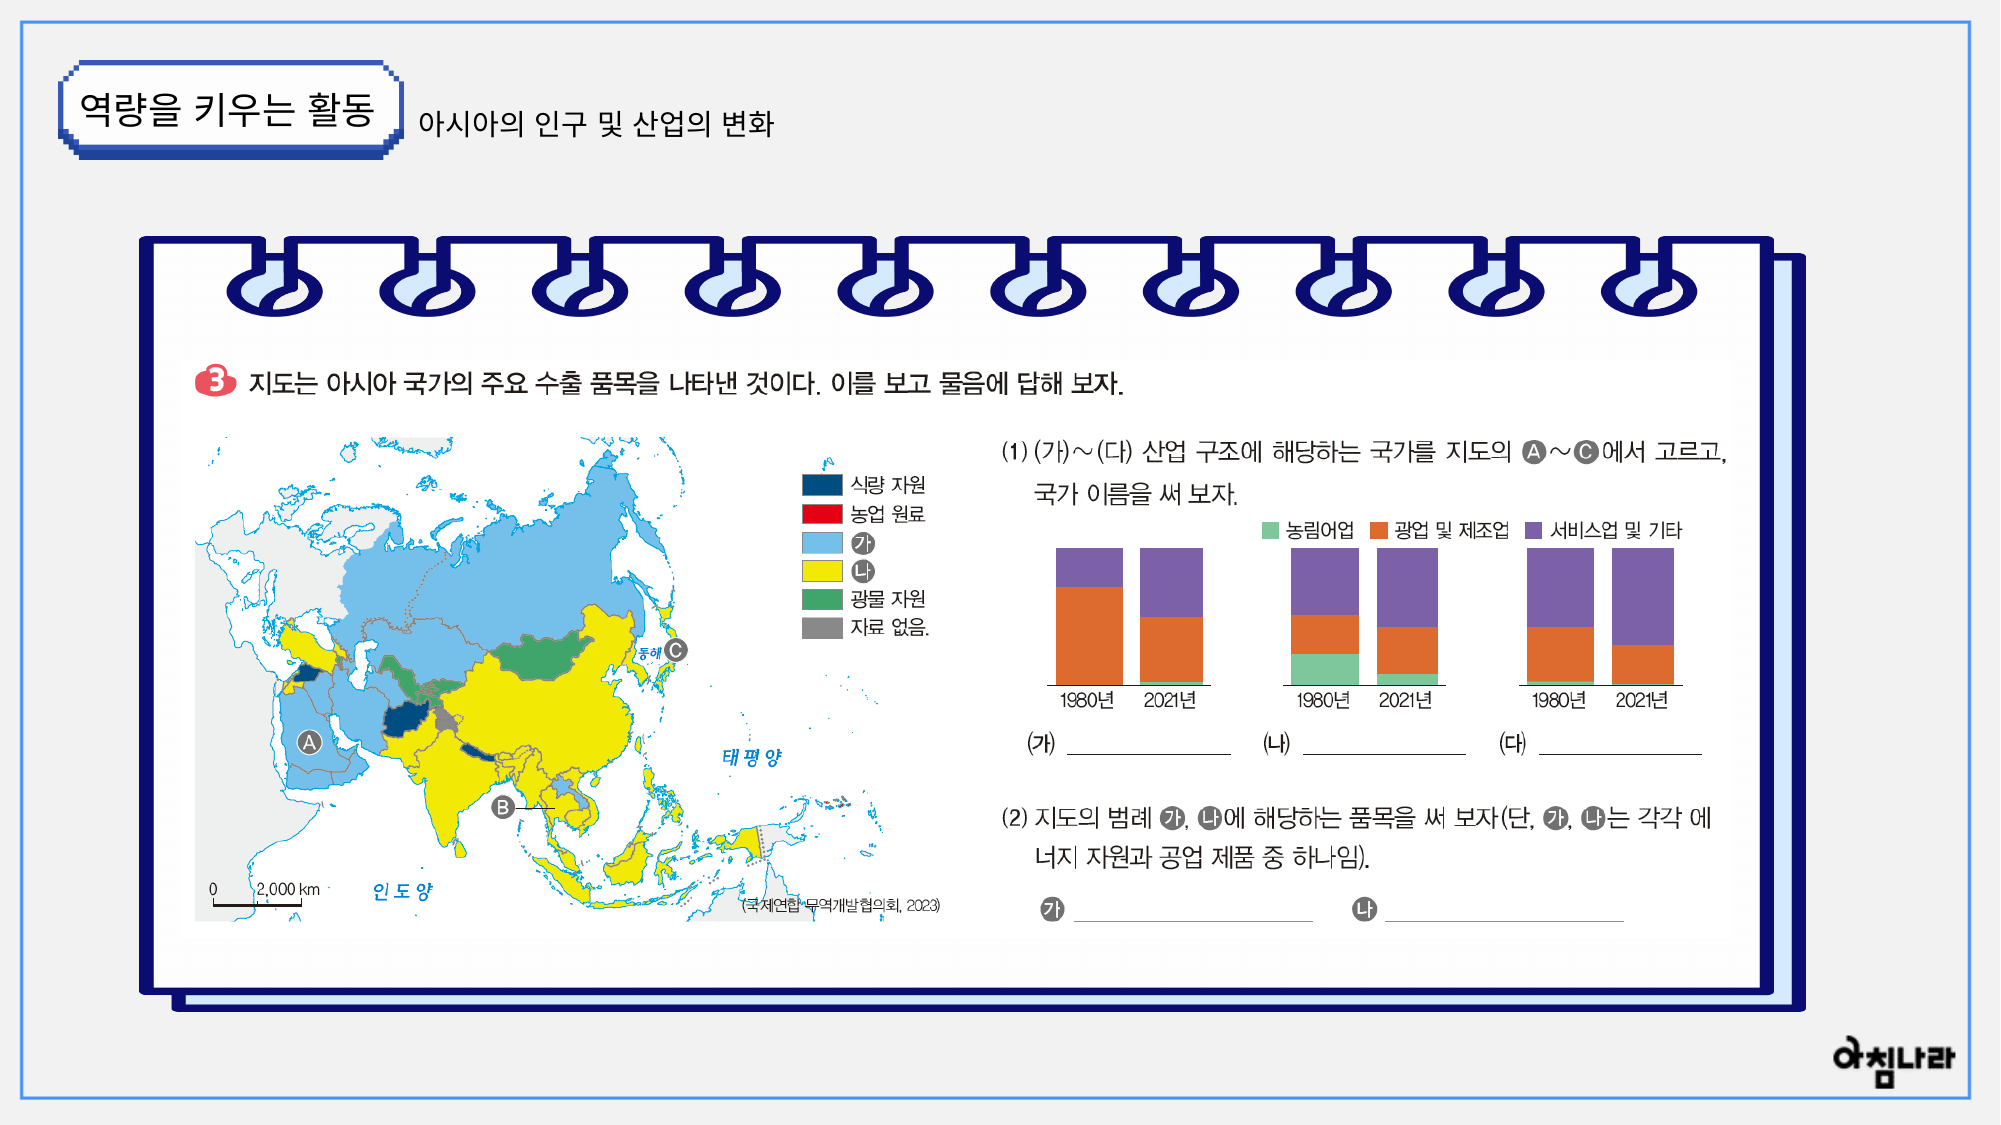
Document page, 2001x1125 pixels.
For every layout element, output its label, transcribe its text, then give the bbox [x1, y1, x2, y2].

text_box 아시아의 인구 및 산업의 변화 [404, 99, 890, 149]
picture [0, 0, 2001, 1125]
